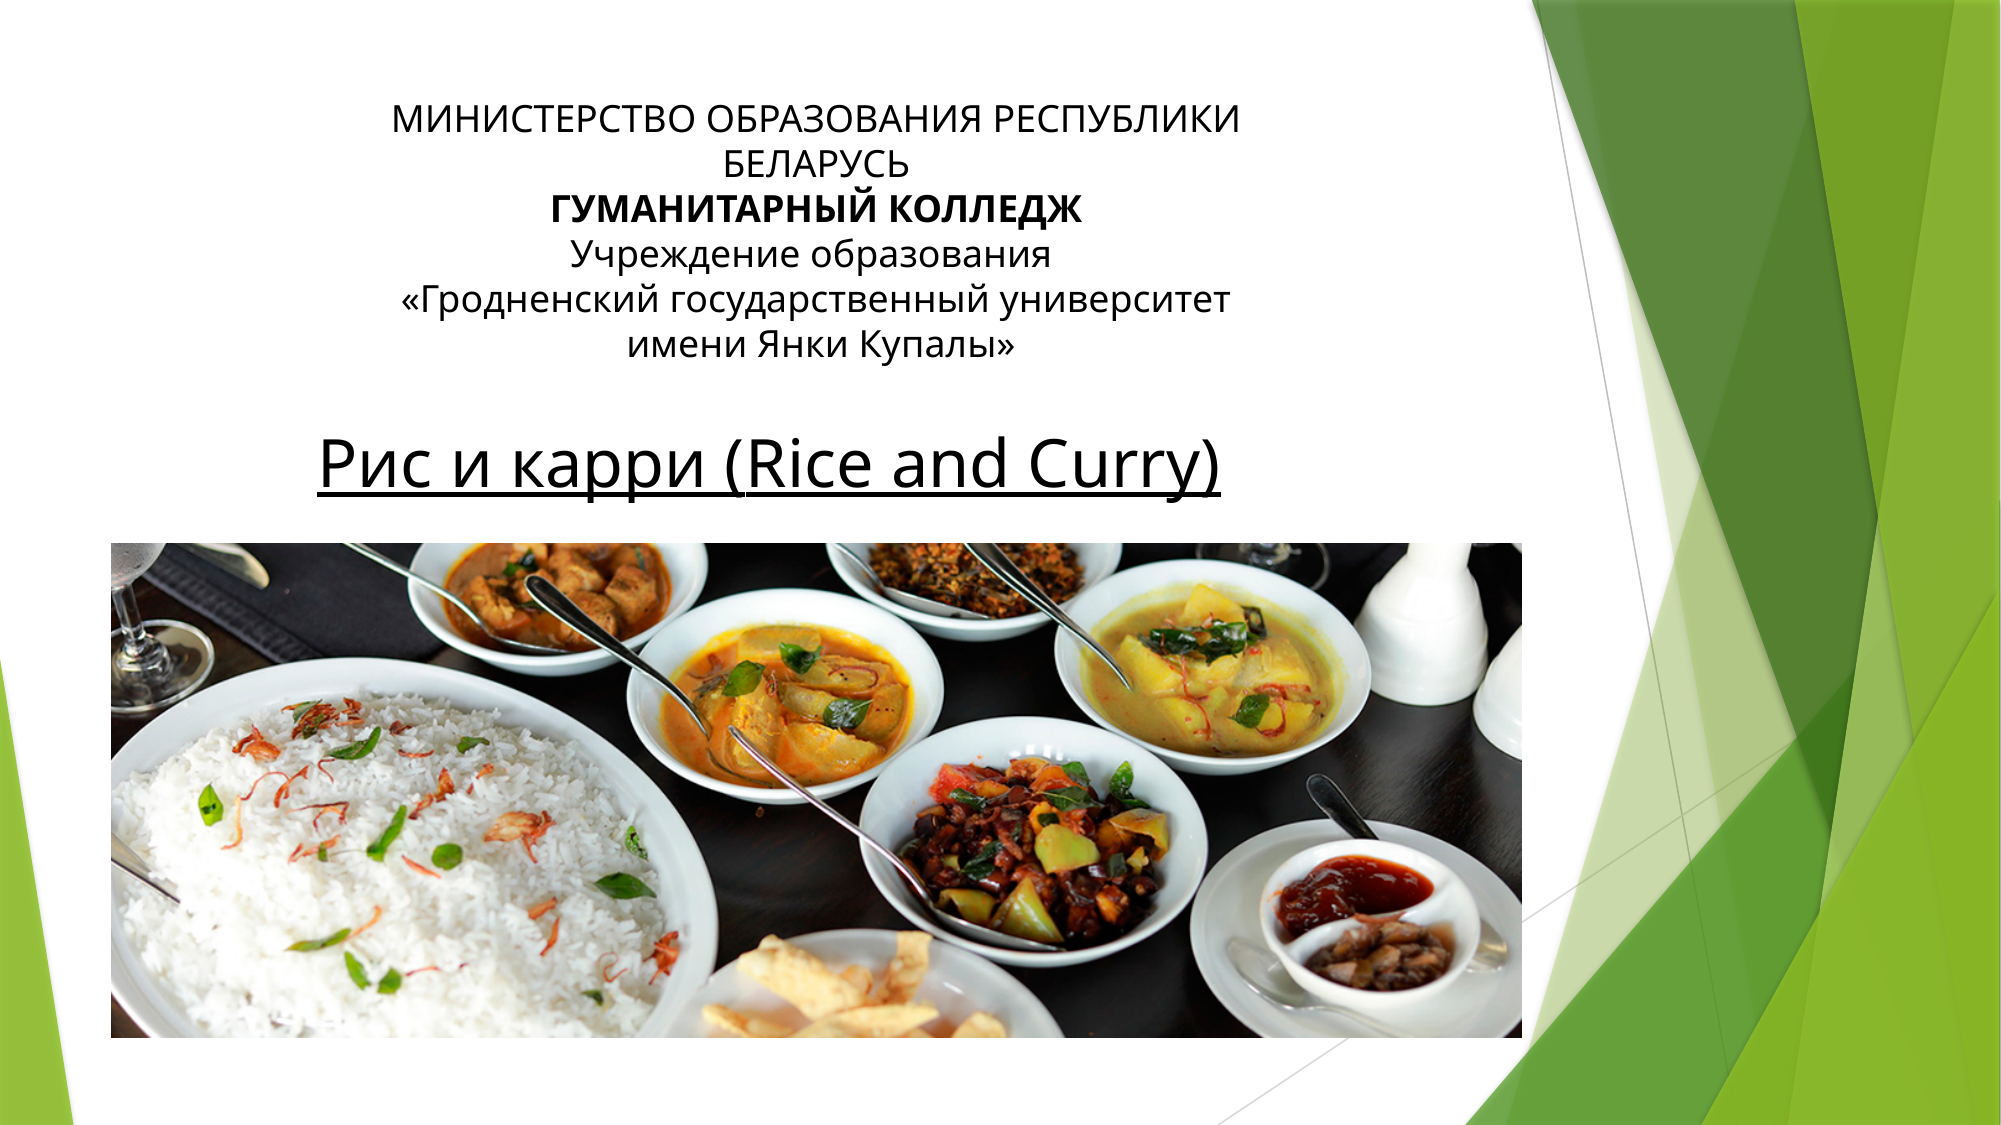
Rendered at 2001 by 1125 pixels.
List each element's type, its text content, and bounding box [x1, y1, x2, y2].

text_box Рис и карри (Rice and Curry) [302, 413, 1236, 508]
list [110, 542, 1522, 1039]
text_box МИНИСТЕРСТВО ОБРАЗОВАНИЯ РЕСПУБЛИКИ БЕЛАРУСЬ ГУМАНИТАРНЫЙ КОЛЛЕДЖ Учреждение образования «Гродненский государственный университет имени Янки Купалы» [316, 87, 1317, 372]
